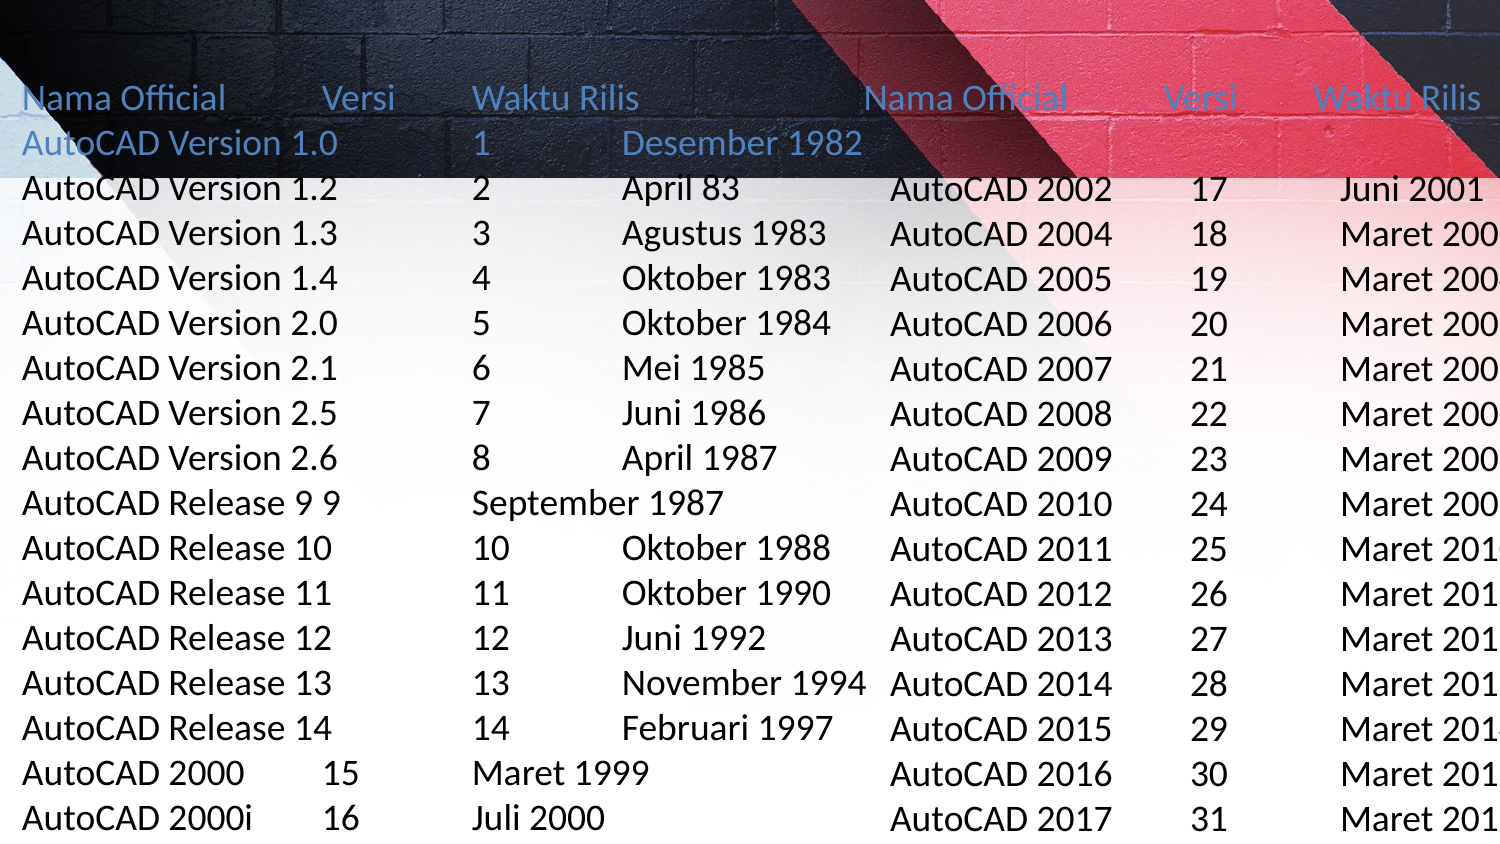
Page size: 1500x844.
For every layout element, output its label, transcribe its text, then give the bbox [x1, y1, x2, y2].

text_box Nama Official Versi Waktu Rilis AutoCAD Version 1.0 1 Desember 1982 AutoCAD Version 1.2 2 April 83 AutoCAD Version 1.3 3 Agustus 1983 AutoCAD Version 1.4 4 Oktober 1983 AutoCAD Version 2.0 5 Oktober 1984 AutoCAD Version 2.1 6 Mei 1985 AutoCAD Version 2.5 7 Juni 1986 AutoCAD Version 2.6 8 April 1987 AutoCAD Release 9 9 September 1987 AutoCAD Release 10 10 Oktober 1988 AutoCAD Release 11 11 Oktober 1990 AutoCAD Release 12 12 Juni 1992 AutoCAD Release 13 13 November 1994 AutoCAD Release 14 14 Februari 1997 AutoCAD 2000 15 Maret 1999 AutoCAD 2000i 16 Juli 2000 [7, 65, 1210, 844]
text_box AutoCAD 2002 17 Juni 2001 AutoCAD 2004 18 Maret 2003 AutoCAD 2005 19 Maret 2004 AutoCAD 2006 20 Maret 2005 AutoCAD 2007 21 Maret 2006 AutoCAD 2008 22 Maret 2007 AutoCAD 2009 23 Maret 2008 AutoCAD 2010 24 Maret 2009 AutoCAD 2011 25 Maret 2010 AutoCAD 2012 26 Maret 2011 AutoCAD 2013 27 Maret 2012 AutoCAD 2014 28 Maret 2013 AutoCAD 2015 29 Maret 2014 AutoCAD 2016 30 Maret 2015 AutoCAD 2017 31 Maret 2016 [875, 156, 1500, 844]
picture [0, 0, 1500, 844]
text_box Nama Official Versi Waktu Rilis [848, 65, 1497, 126]
